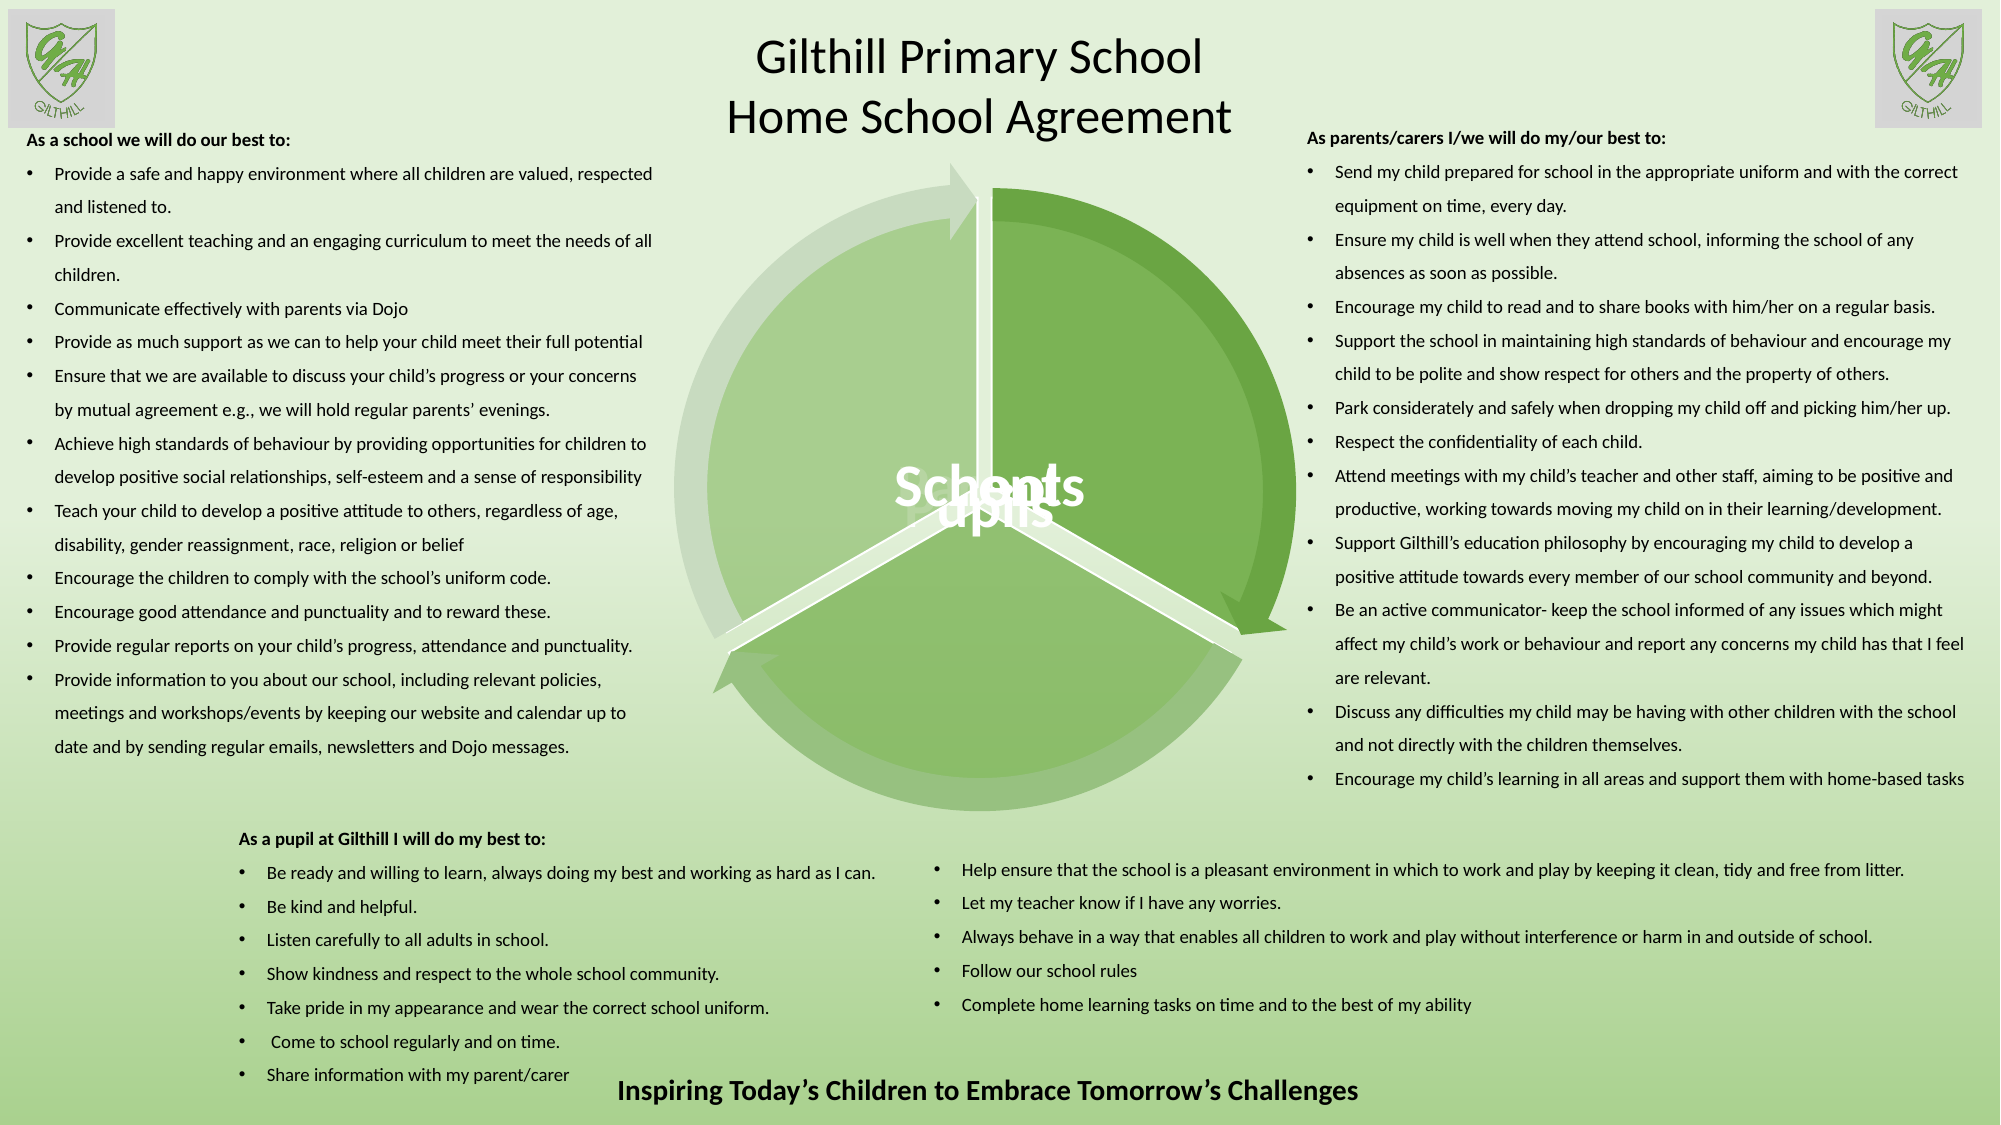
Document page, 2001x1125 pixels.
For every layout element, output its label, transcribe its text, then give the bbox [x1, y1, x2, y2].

text_box Inspiring Today’s Children to Embrace Tomorrow’s Challenges [1227, 1064, 1789, 1114]
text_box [562, 152, 1397, 843]
text_box Help ensure that the school is a pleasant environment in which to work and play by keeping it clean, tidy and free from litter. Let my teacher know if I have any worries. Always behave in a way that enables all children to work and play without interference or harm in and outside of school. Follow our school rules Complete home learning tasks on time and to the best of my ability [919, 838, 1923, 1023]
text_box As a pupil at Gilthill I will do my best to: Be ready and willing to learn, always doing my best and working as hard as I can. Be kind and helpful. Listen carefully to all adults in school. Show kindness and respect to the whole school community. Take pride in my appearance and wear the correct school uniform. Come to school regularly and on time. Share information with my parent/carer [223, 818, 1227, 1125]
picture [8, 9, 115, 128]
picture [1875, 9, 1982, 128]
text_box As parents/carers I/we will do my/our best to: Send my child prepared for school in the appropriate uniform and with the correct equipment on time, every day. Ensure my child is well when they attend school, informing the school of any absences as soon as possible. Encourage my child to read and to share books with him/her on a regular basis. Support the school in maintaining high standards of behaviour and encourage my child to be polite and show respect for others and the property of others. Park considerately and safely when dropping my child off and picking him/her up. Respect the confidentiality of each child. Attend meetings with my child’s teacher and other staff, aiming to be positive and productive, working towards moving my child on in their learning/development. Support Gilthill’s education philosophy by encouraging my child to develop a positive attitude towards every member of our school community and beyond. Be an active communicator- keep the school informed of any issues which might affect my child’s work or behaviour and report any concerns my child has that I feel are relevant. Discuss any difficulties my child may be having with other children with the school and not directly with the children themselves. Encourage my child’s learning in all areas and support them with home-based tasks [1292, 117, 1988, 913]
text_box Gilthill Primary School Home School Agreement [602, 16, 1357, 152]
text_box As a school we will do our best to: Provide a safe and happy environment where all children are valued, respected and listened to. Provide excellent teaching and an engaging curriculum to meet the needs of all children. Communicate effectively with parents via Dojo Provide as much support as we can to help your child meet their full potential Ensure that we are available to discuss your child’s progress or your concerns by mutual agreement e.g., we will hold regular parents’ evenings. Achieve high standards of behaviour by providing opportunities for children to develop positive social relationships, self-esteem and a sense of responsibility Teach your child to develop a positive attitude to others, regardless of age, disability, gender reassignment, race, religion or belief Encourage the children to comply with the school’s uniform code. Encourage good attendance and punctuality and to reward these. Provide regular reports on your child’s progress, attendance and punctuality. Provide information to you about our school, including relevant policies, meetings and workshops/events by keeping our website and calendar up to date and by sending regular emails, newsletters and Dojo messages. [11, 118, 668, 861]
